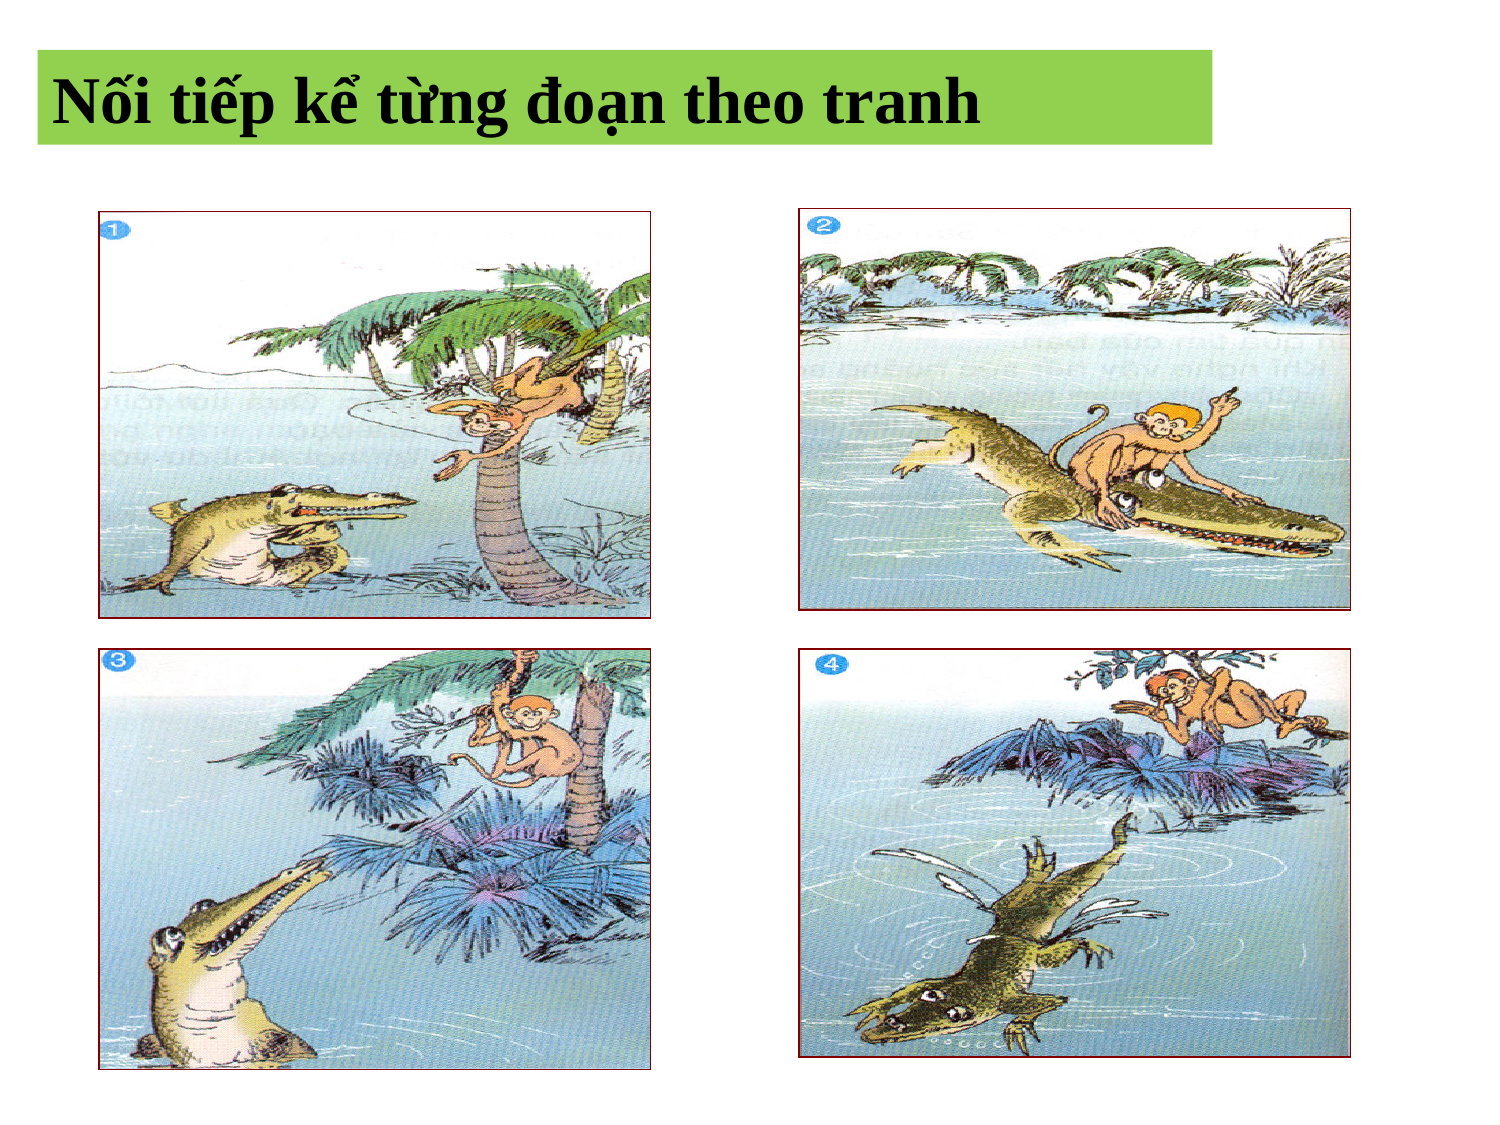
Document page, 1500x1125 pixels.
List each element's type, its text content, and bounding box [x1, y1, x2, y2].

text_box Nối tiếp kể từng đoạn theo tranh [37, 49, 1213, 145]
picture [799, 208, 1351, 610]
picture [99, 649, 651, 1069]
picture [799, 649, 1351, 1057]
picture [99, 212, 651, 618]
